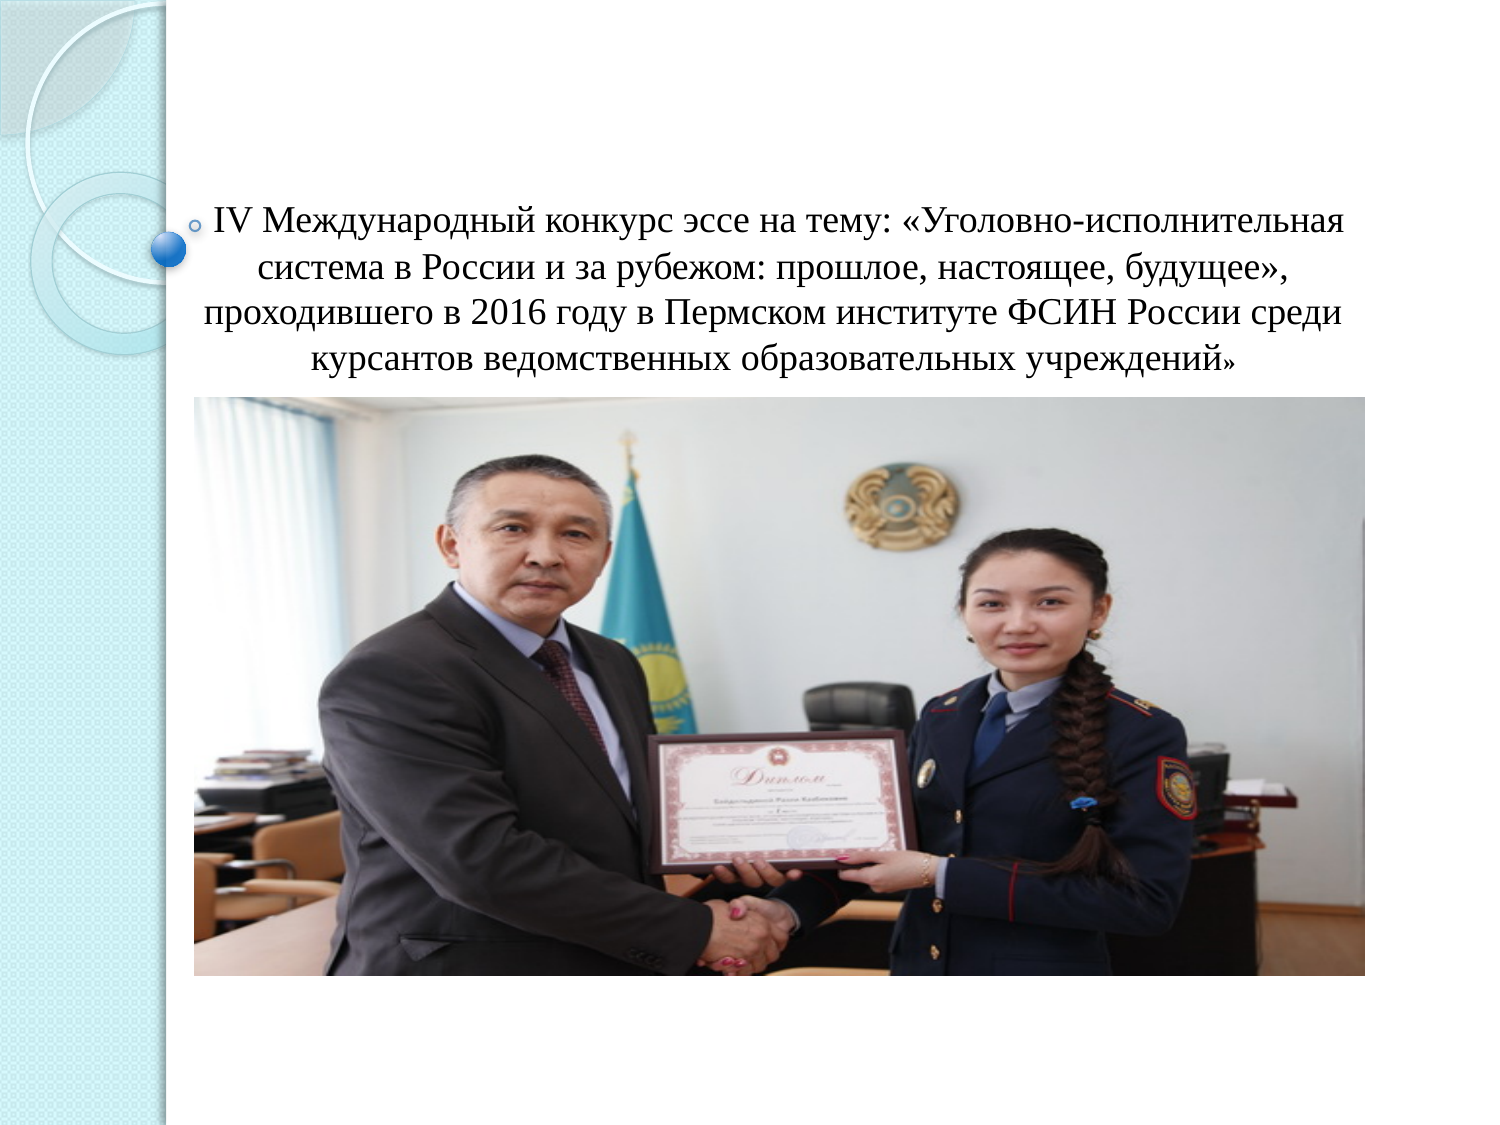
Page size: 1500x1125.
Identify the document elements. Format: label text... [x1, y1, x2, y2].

title IV Международный конкурс эссе на тему: «Уголовно-исполнительная система в России и за рубежом: прошлое, настоящее, будущее», проходившего в 2016 году в Пермском институте ФСИН России среди курсантов ведомственных образовательных учреждений» [171, 90, 1376, 386]
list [194, 396, 1365, 977]
